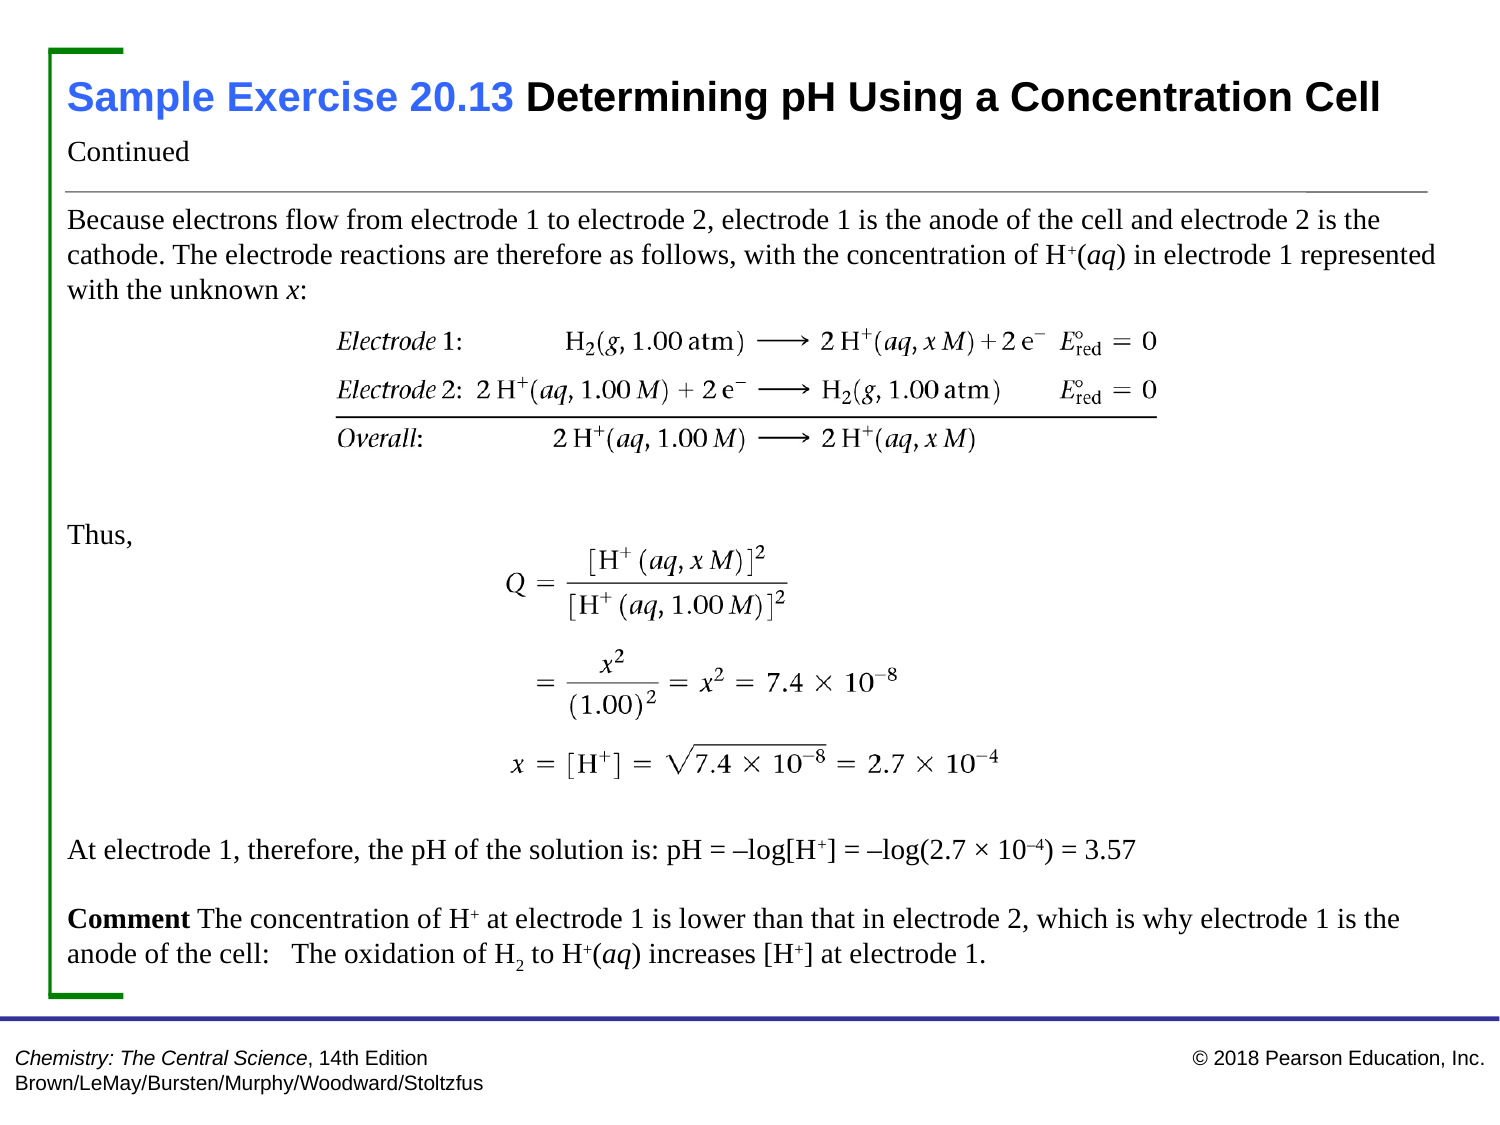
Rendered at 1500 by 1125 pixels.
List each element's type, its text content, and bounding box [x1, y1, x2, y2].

text_box Sample Exercise 20.13 Determining pH Using a Concentration Cell [52, 64, 1481, 125]
picture [506, 545, 998, 779]
text_box Continued [52, 124, 1452, 185]
picture [335, 328, 1158, 453]
text_box Because electrons flow from electrode 1 to electrode 2, electrode 1 is the anode of the cell and electrode 2 is the cathode. The electrode reactions are therefore as follows, with the concentration of H+(aq) in electrode 1 represented with the unknown x: Thus, At electrode 1, therefore, the pH of the solution is: pH = –log[H+] = –log(2.7 × 10–4) = 3.57 Comment The concentration of H+ at electrode 1 is lower than that in electrode 2, which is why electrode 1 is the anode of the cell: The oxidation of H2 to H+(aq) increases [H+] at electrode 1. [52, 193, 1466, 379]
